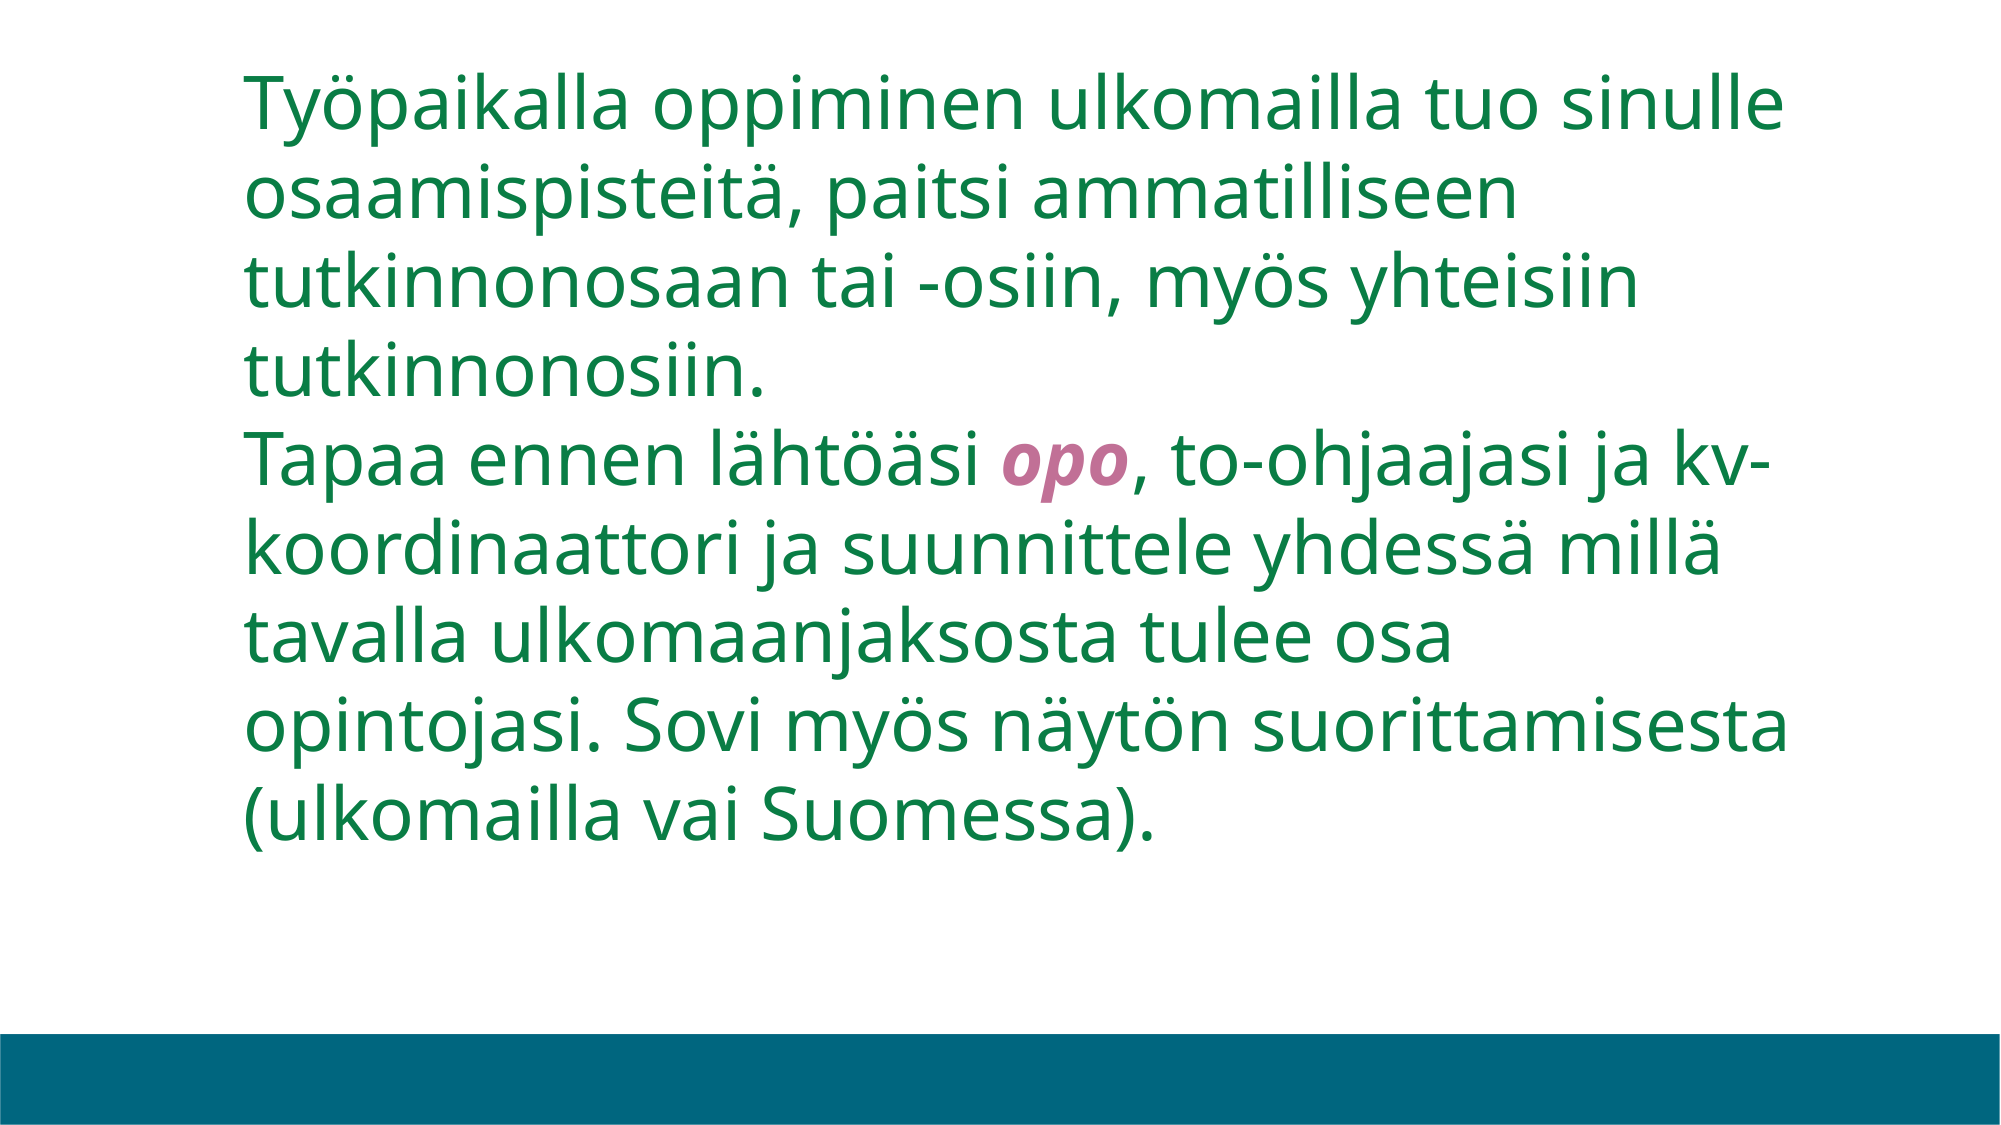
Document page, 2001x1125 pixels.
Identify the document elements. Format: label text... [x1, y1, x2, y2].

title Työpaikalla oppiminen ulkomailla tuo sinulle osaamispisteitä, paitsi ammatilliseen tutkinnonosaan tai -osiin, myös yhteisiin tutkinnonosiin. Tapaa ennen lähtöäsi opo, to-ohjaajasi ja kv- koordinaattori ja suunnittele yhdessä millä tavalla ulkomaanjaksosta tulee osa opintojasi. Sovi myös näytön suorittamisesta (ulkomailla vai Suomessa). [228, 45, 1819, 965]
